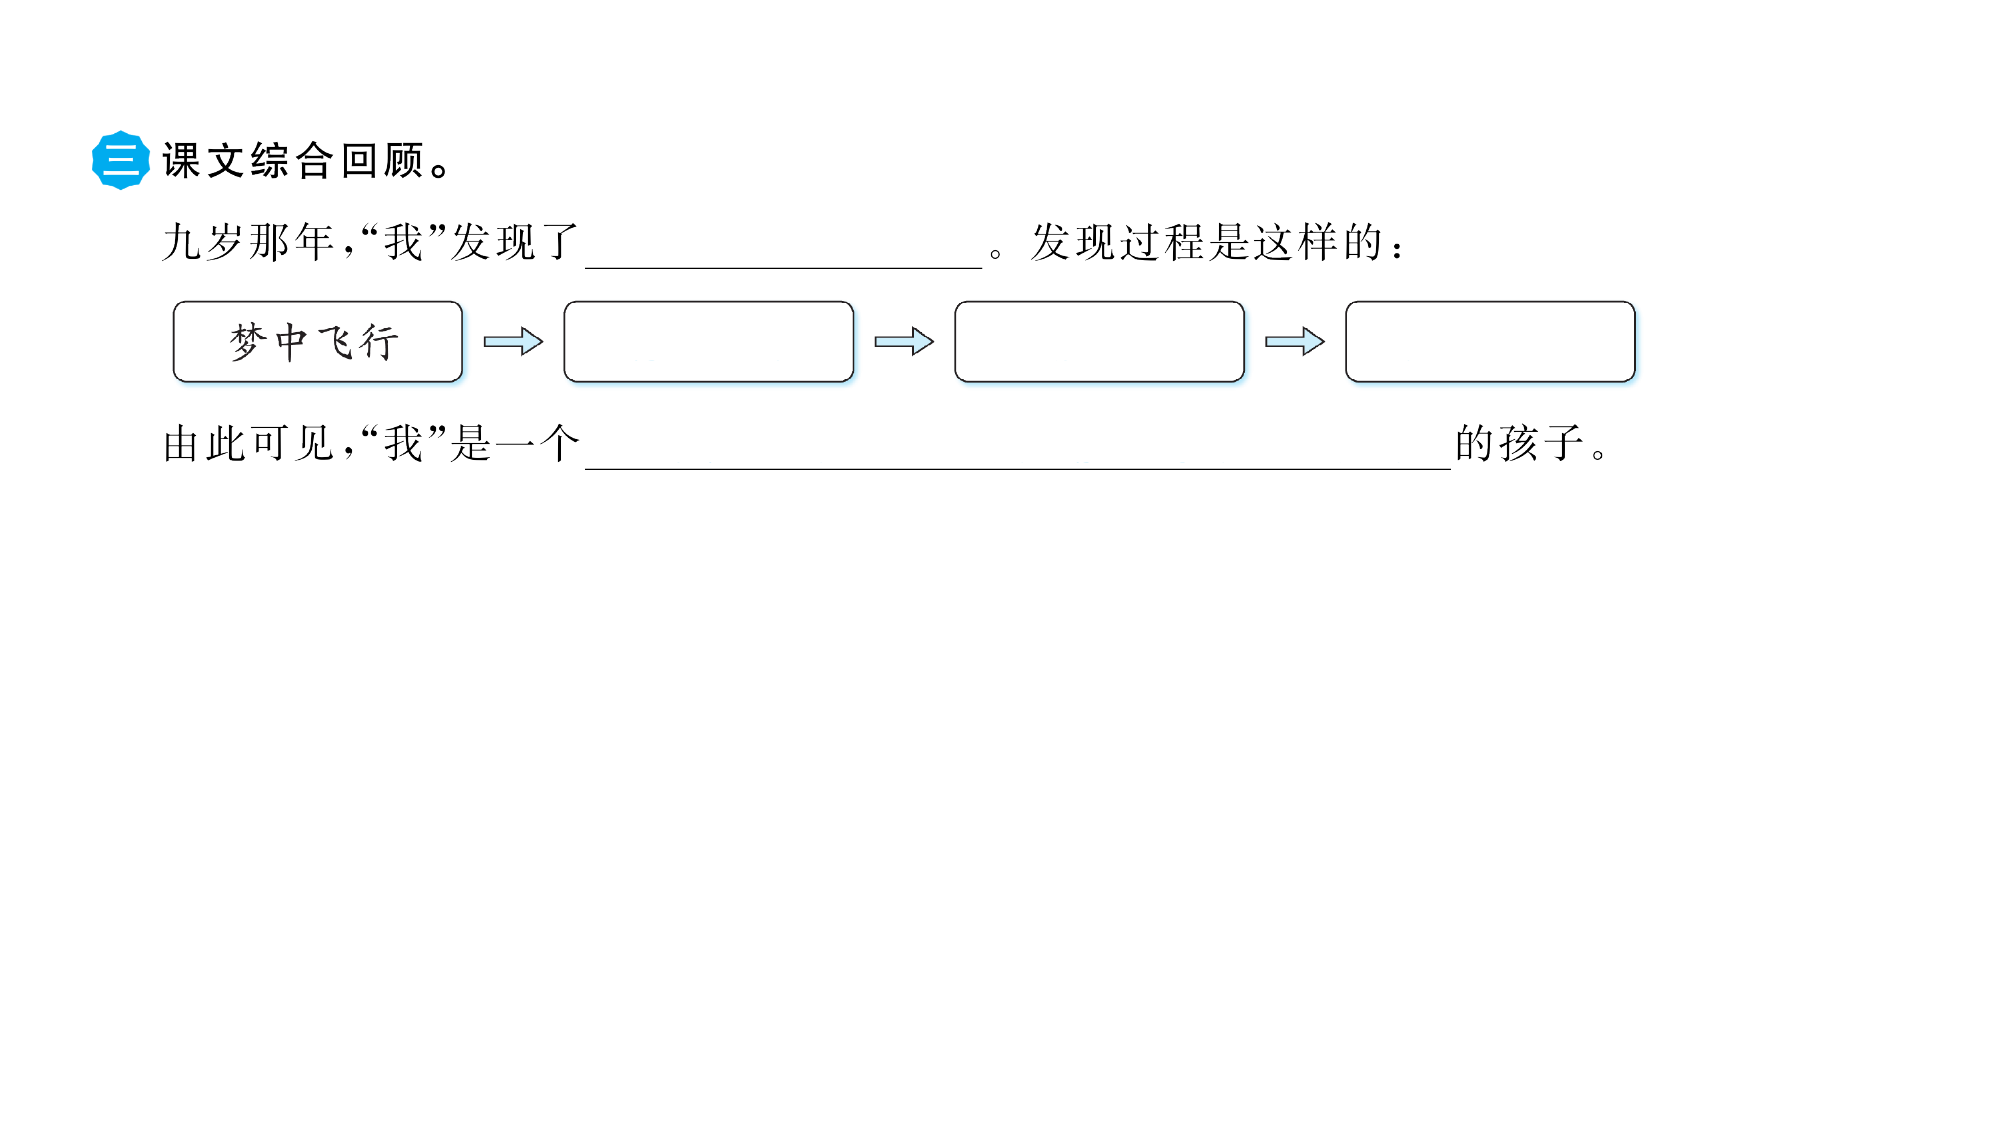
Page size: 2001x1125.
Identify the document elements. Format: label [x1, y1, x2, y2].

picture [88, 118, 1979, 479]
